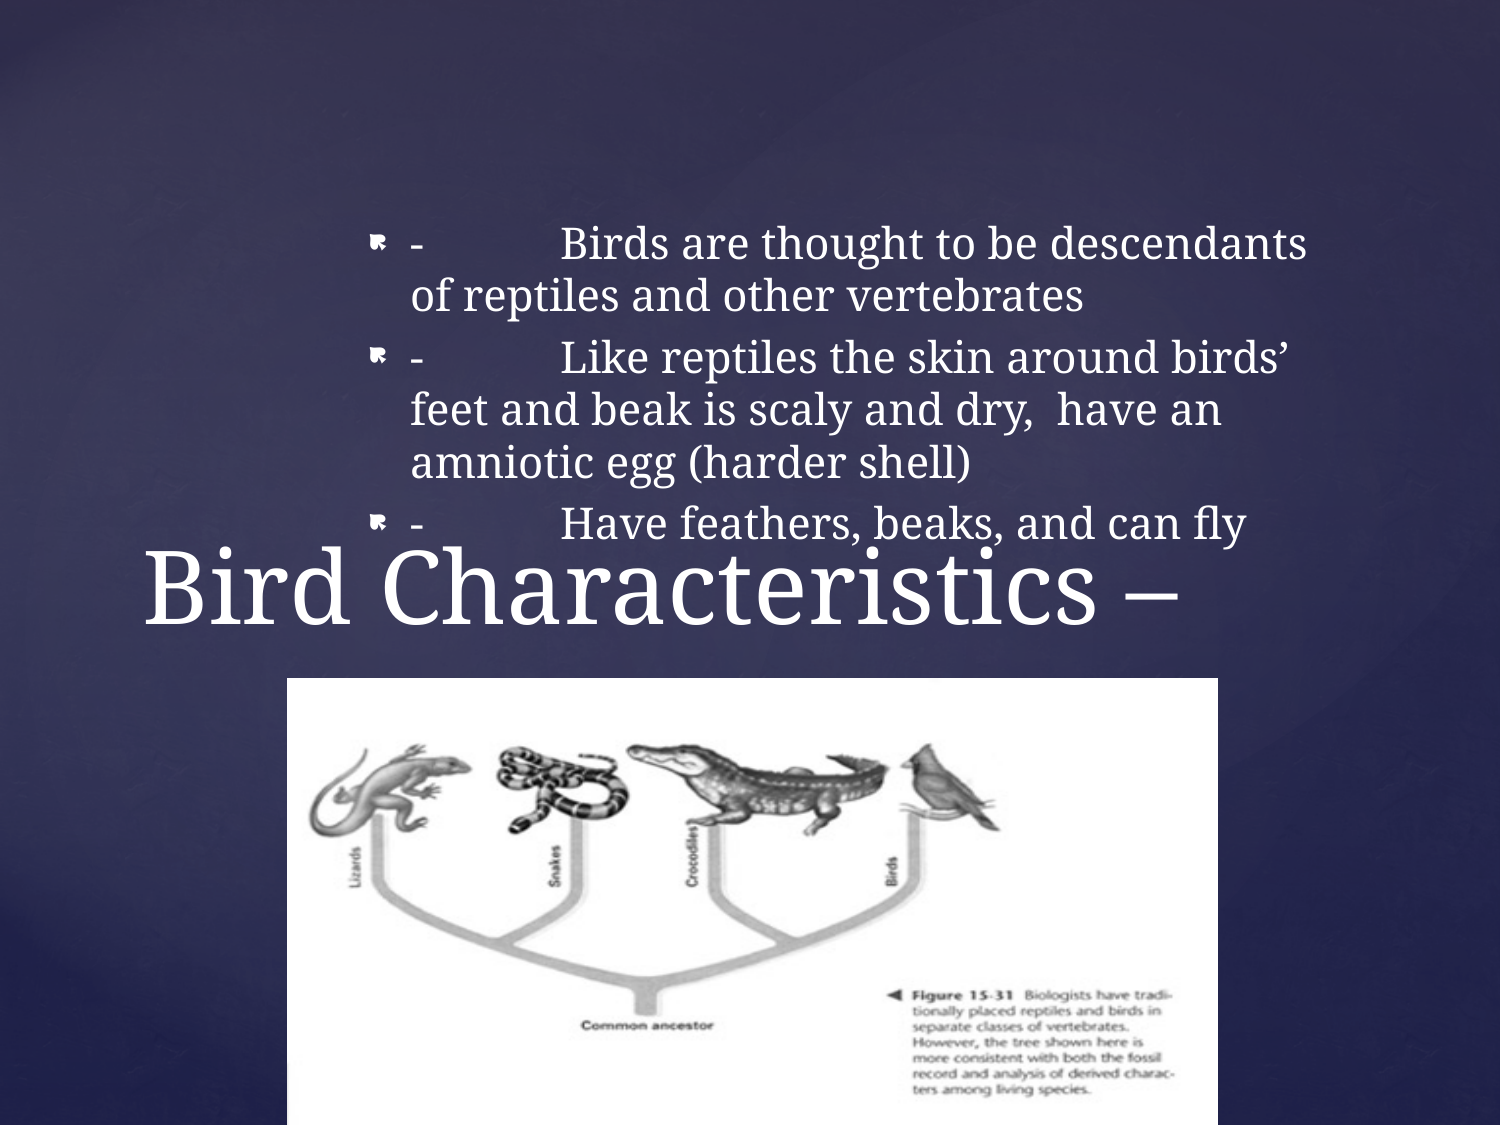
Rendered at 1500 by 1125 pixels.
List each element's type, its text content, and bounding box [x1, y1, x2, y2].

title Bird Characteristics – [127, 612, 1365, 775]
picture [286, 677, 1218, 1125]
list - Birds are thought to be descendants of reptiles and other vertebrates - Like reptiles the skin around birds’ feet and beak is scaly and dry, have an amniotic egg (harder shell) - Have feathers, beaks, and can fly [350, 112, 1350, 612]
